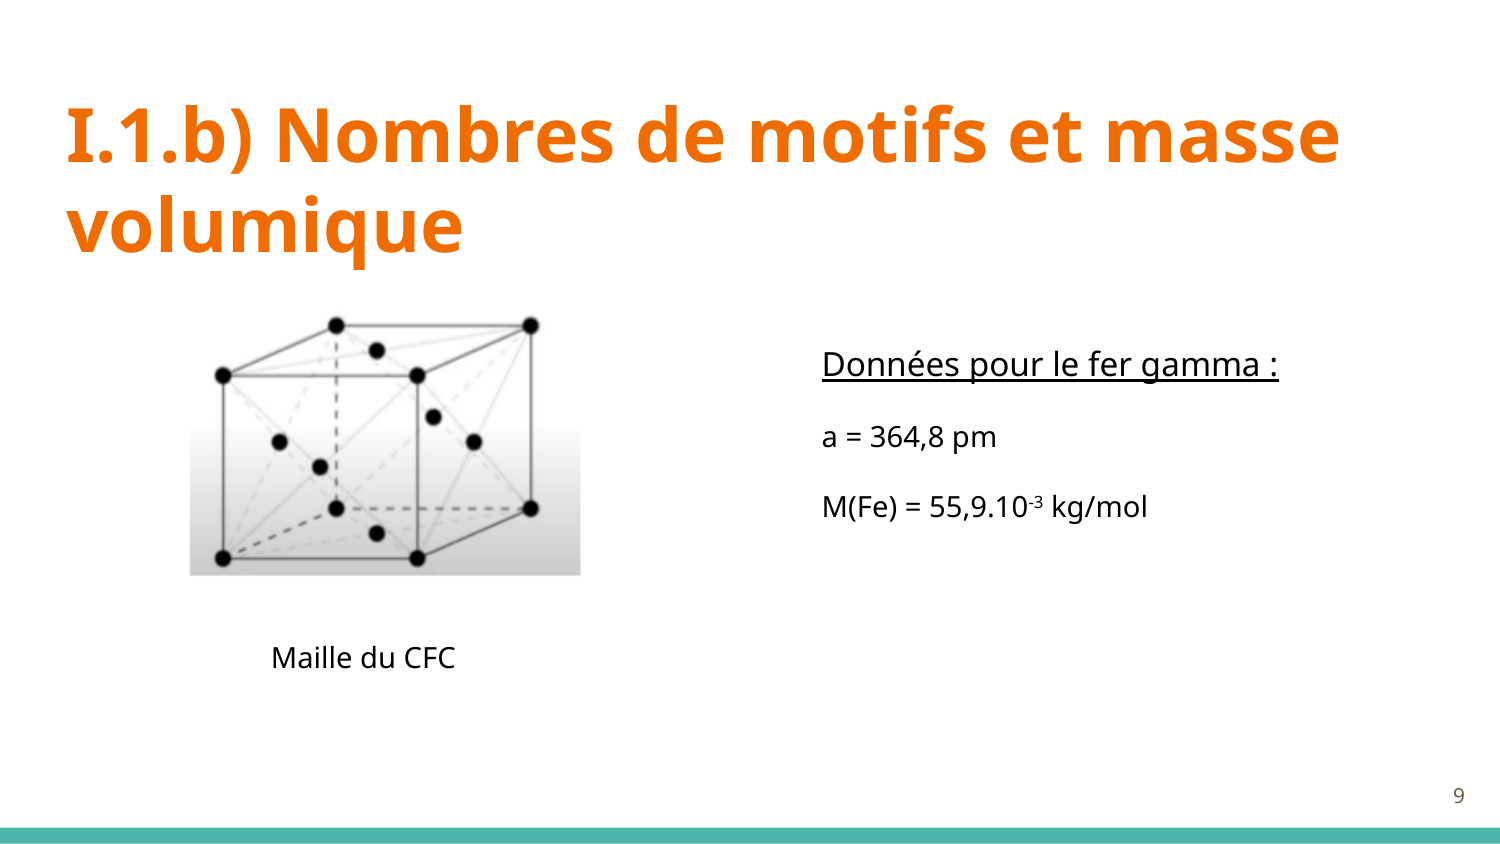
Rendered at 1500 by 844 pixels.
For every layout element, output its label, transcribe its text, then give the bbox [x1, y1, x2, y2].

slide_number ‹#› [1389, 764, 1480, 830]
text_box Données pour le fer gamma : a = 364,8 pm M(Fe) = 55,9.10-3 kg/mol [806, 328, 1335, 635]
picture [182, 274, 585, 581]
text_box Maille du CFC [255, 623, 511, 702]
title I.1.b) Nombres de motifs et masse volumique [51, 72, 1449, 189]
